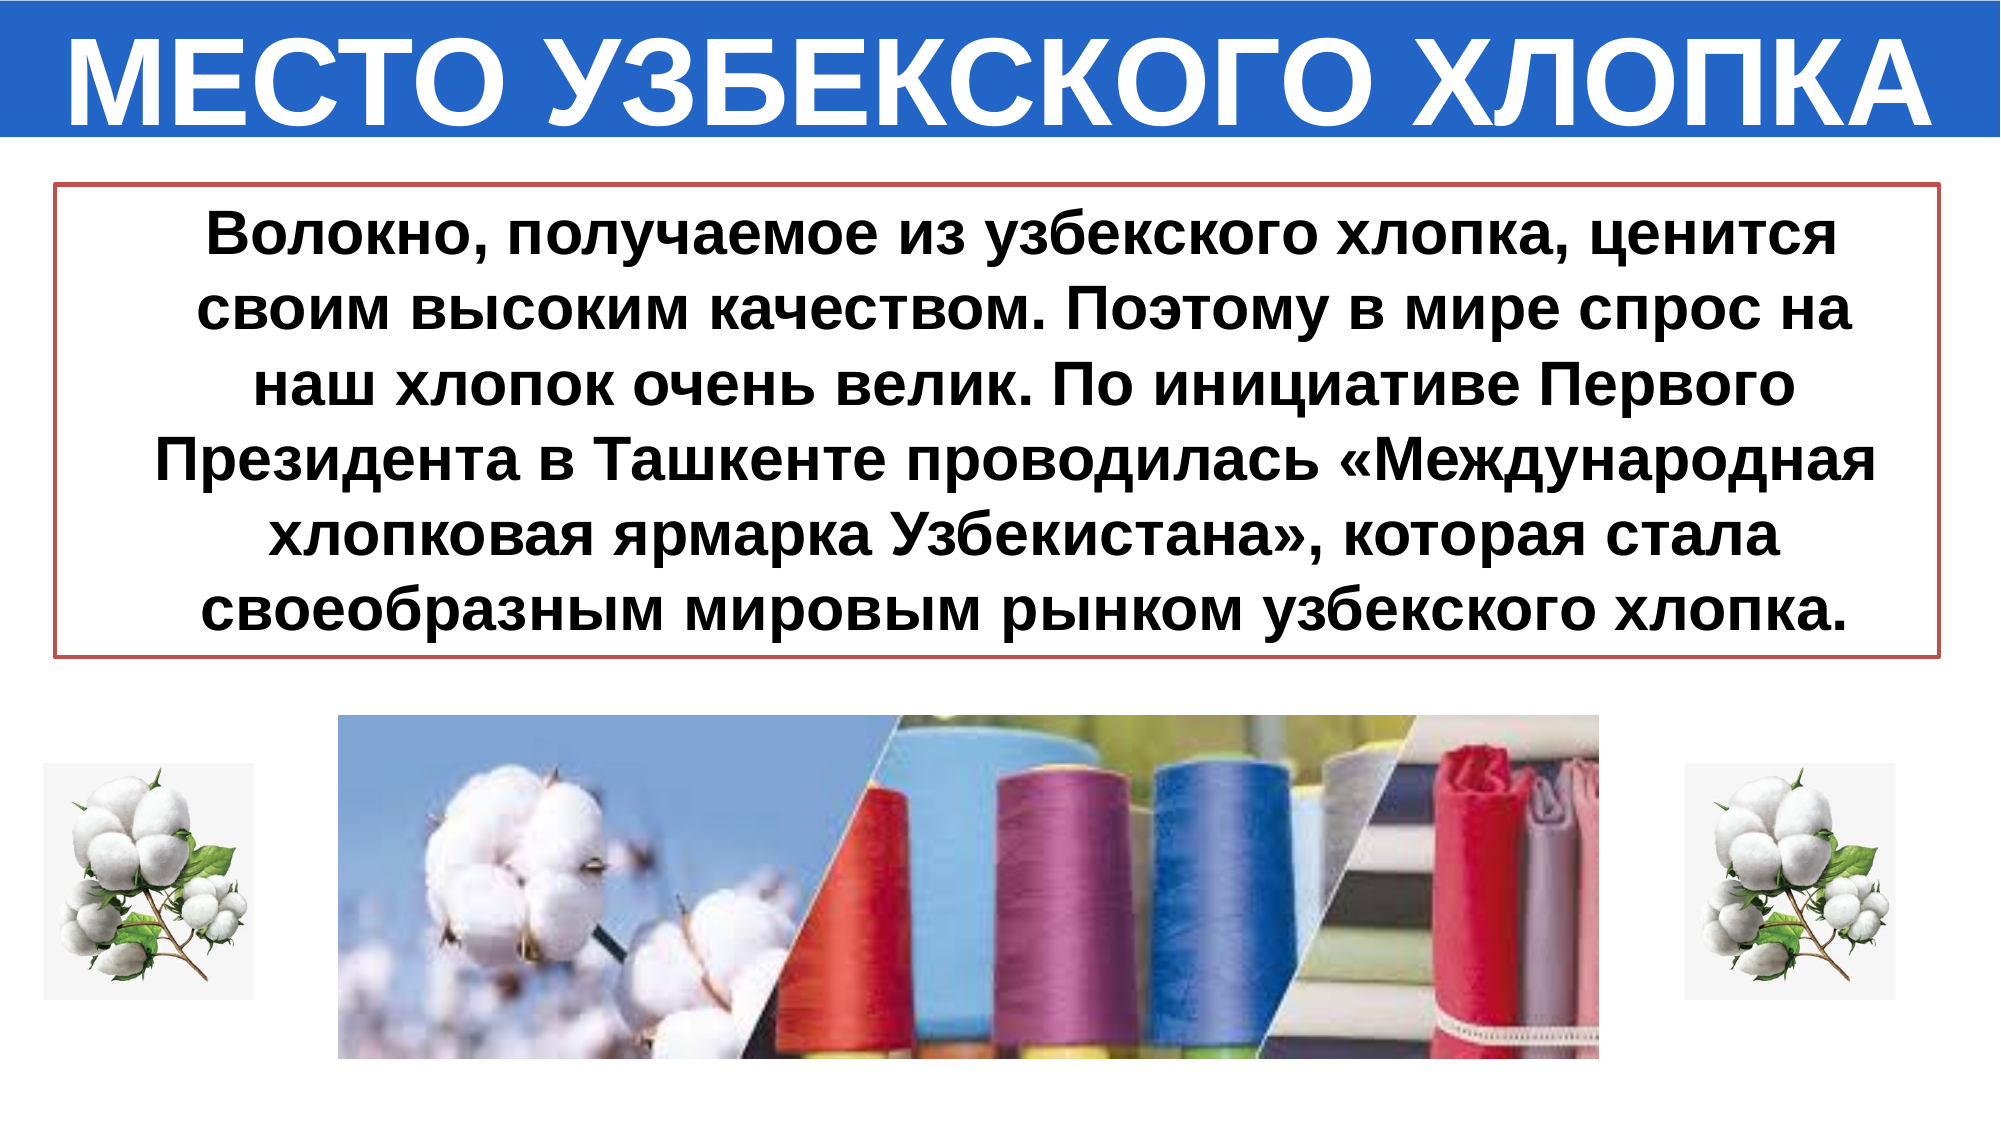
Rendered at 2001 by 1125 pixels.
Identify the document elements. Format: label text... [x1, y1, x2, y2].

picture [1684, 762, 1896, 1000]
list Волокно, получаемое из узбекского хлопка, ценится своим высоким качеством. Поэтому в мире спрос на наш хлопок очень велик. По инициативе Первого Президента в Ташкенте проводилась «Международная хлопковая ярмарка Узбекистана», которая стала своеобразным мировым рынком узбекского хлопка. [53, 182, 1941, 659]
picture [42, 762, 254, 1000]
picture [338, 715, 1599, 1059]
text_box МЕСТО УЗБЕКСКОГО ХЛОПКА [0, 0, 2000, 138]
